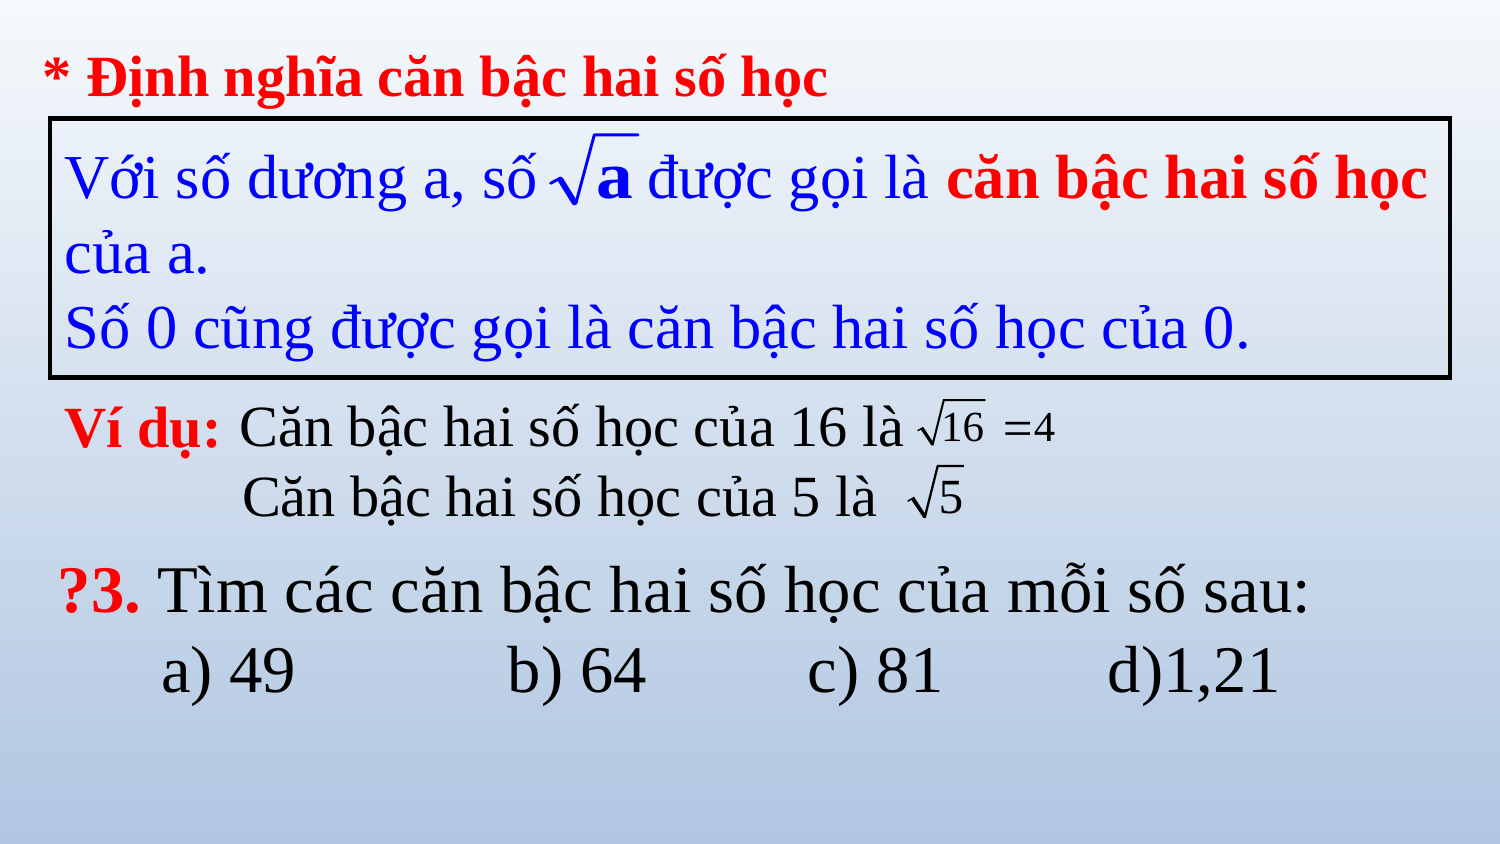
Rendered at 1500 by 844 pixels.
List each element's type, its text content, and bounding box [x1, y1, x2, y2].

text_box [996, 405, 1059, 447]
text_box Căn bậc hai số học của 16 là [224, 386, 1188, 466]
text_box ?3. Tìm các căn bậc hai số học của mỗi số sau: a) 49 b) 64 c) 81 d)1,21 [43, 538, 1450, 714]
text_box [901, 458, 971, 525]
text_box * Định nghĩa căn bậc hai số học [27, 31, 844, 116]
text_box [49, 118, 1451, 378]
text_box Ví dụ: [49, 385, 227, 467]
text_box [912, 393, 992, 452]
text_box Căn bậc hai số học của 5 là [227, 450, 906, 536]
